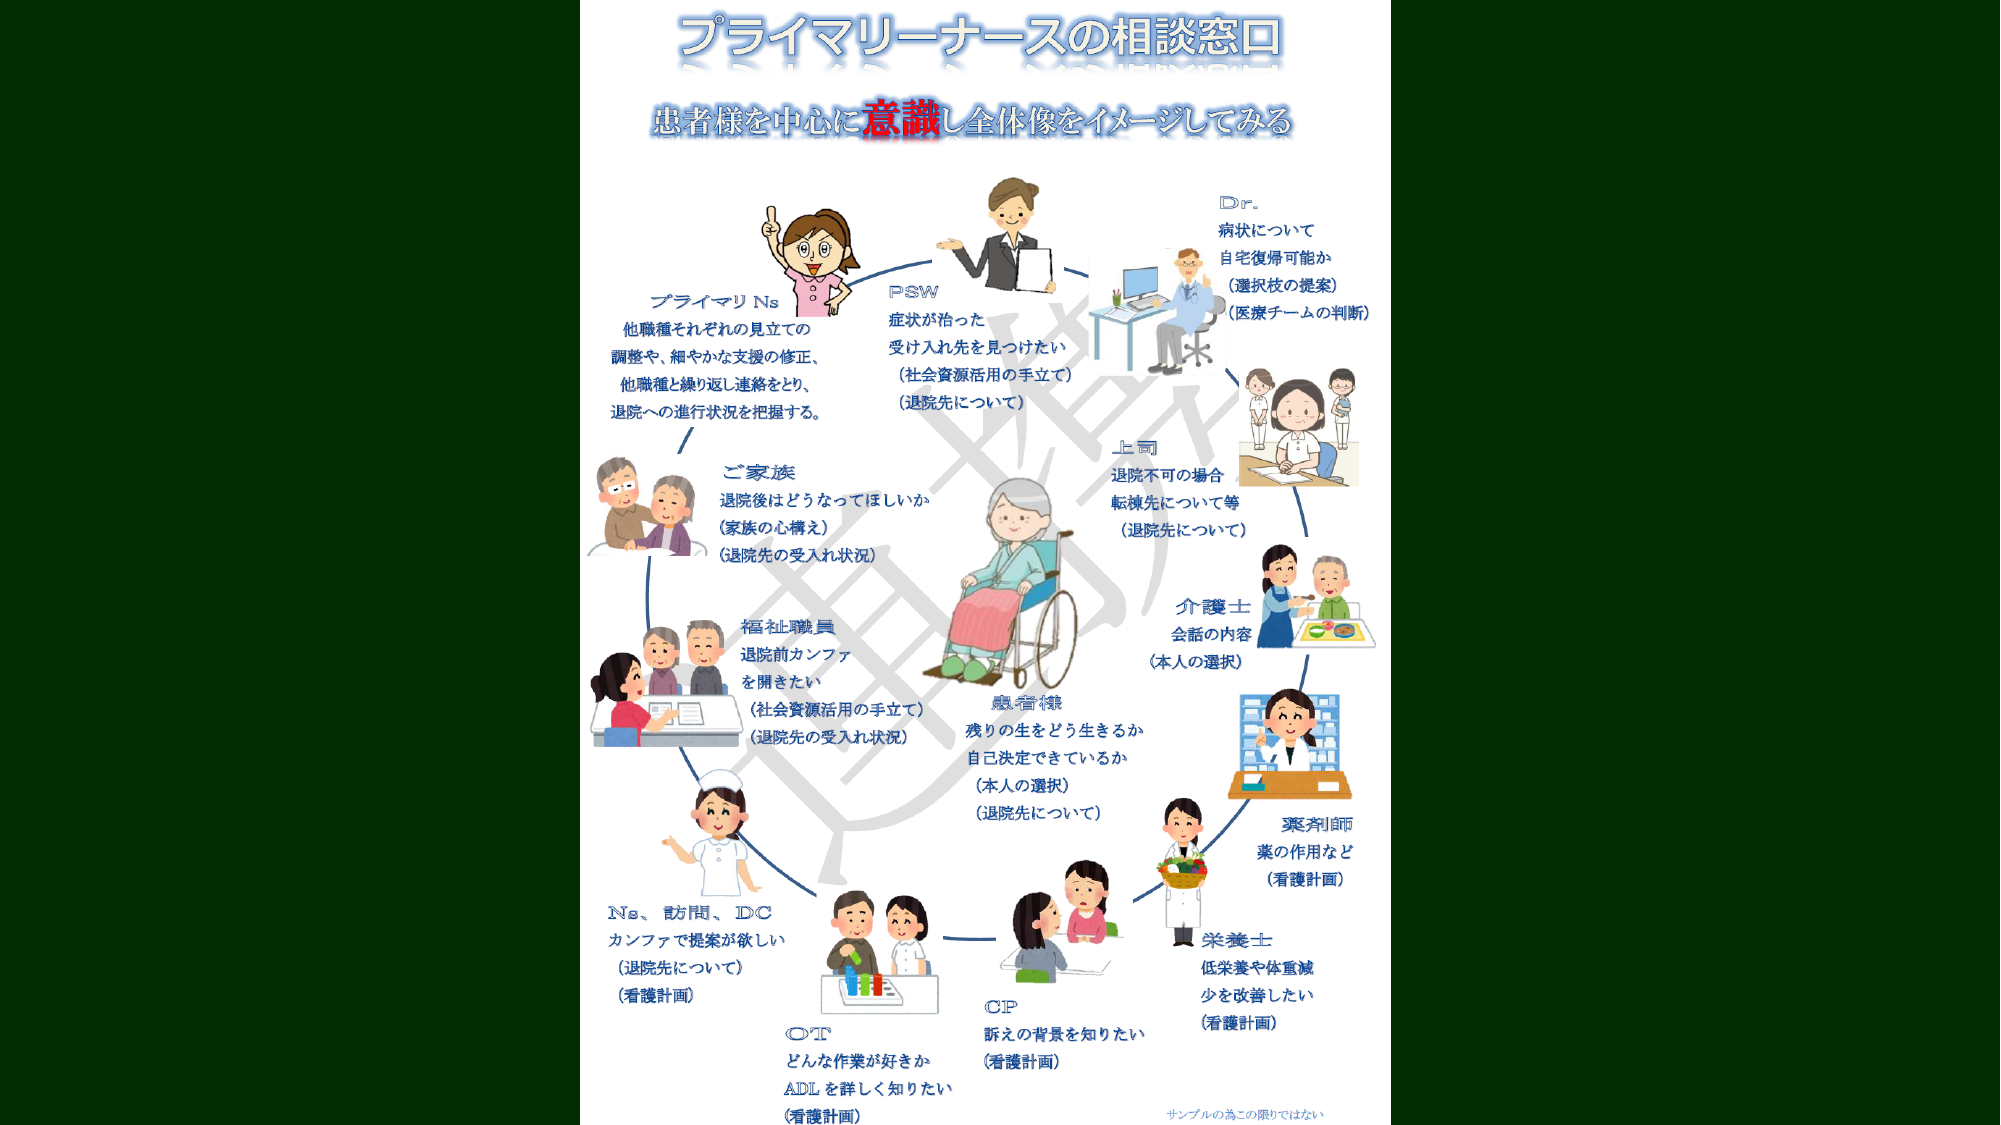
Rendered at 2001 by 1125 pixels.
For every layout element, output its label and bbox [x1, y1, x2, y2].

picture [580, 0, 1391, 1125]
